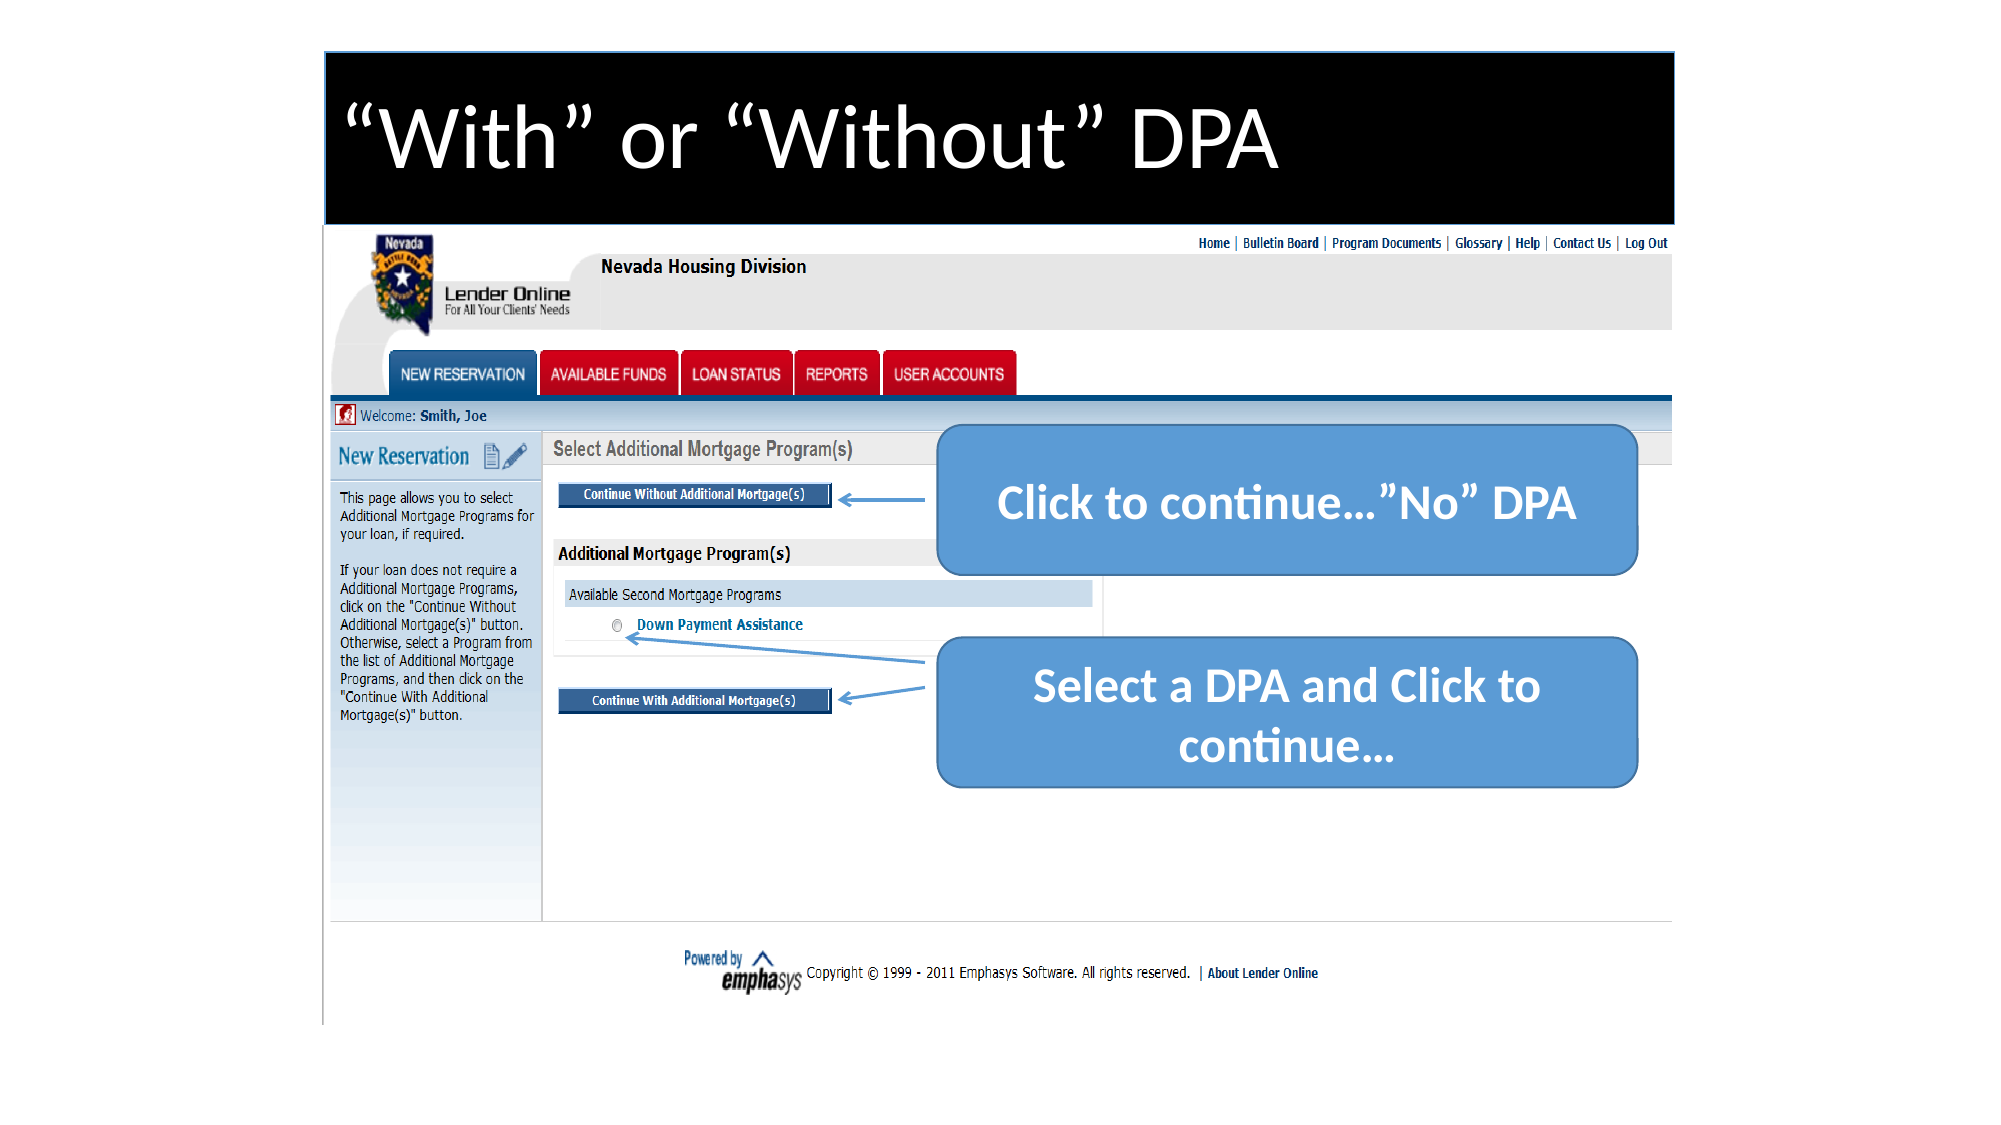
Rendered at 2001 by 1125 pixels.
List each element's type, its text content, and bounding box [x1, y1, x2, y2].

picture [321, 224, 1676, 1025]
title “With” or “Without” DPA [324, 51, 1675, 224]
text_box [624, 637, 925, 663]
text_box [837, 687, 925, 700]
